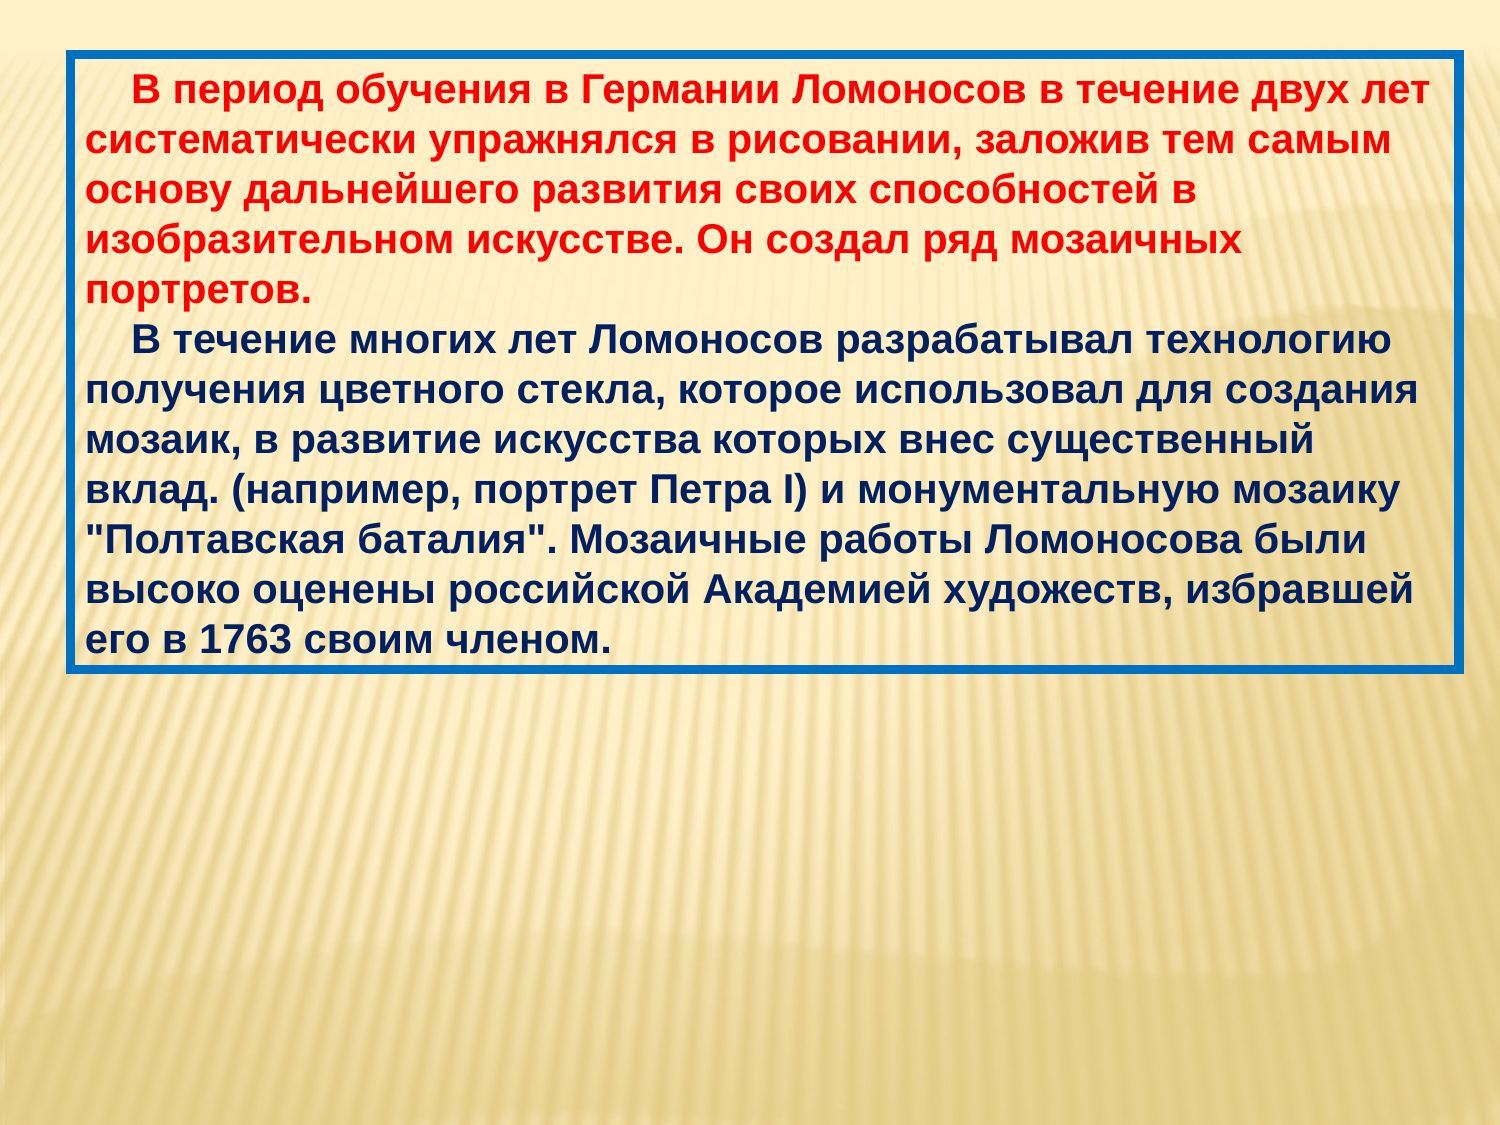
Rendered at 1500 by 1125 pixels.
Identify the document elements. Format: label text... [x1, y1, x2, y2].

text_box В период обучения в Германии Ломоносов в течение двух лет систематически упражнялся в рисовании, заложив тем самым основу дальнейшего развития своих способностей в изобразительном искусстве. Он создал ряд мозаичных портретов. В течение многих лет Ломоносов разрабатывал технологию получения цветного стекла, которое использовал для создания мозаик, в развитие искусства которых внес существенный вклад. (например, портрет Петра I) и монументальную мозаику "Полтавская баталия". Мозаичные работы Ломоносова были высоко оценены российской Академией художеств, избравшей его в 1763 своим членом. [70, 54, 1459, 670]
